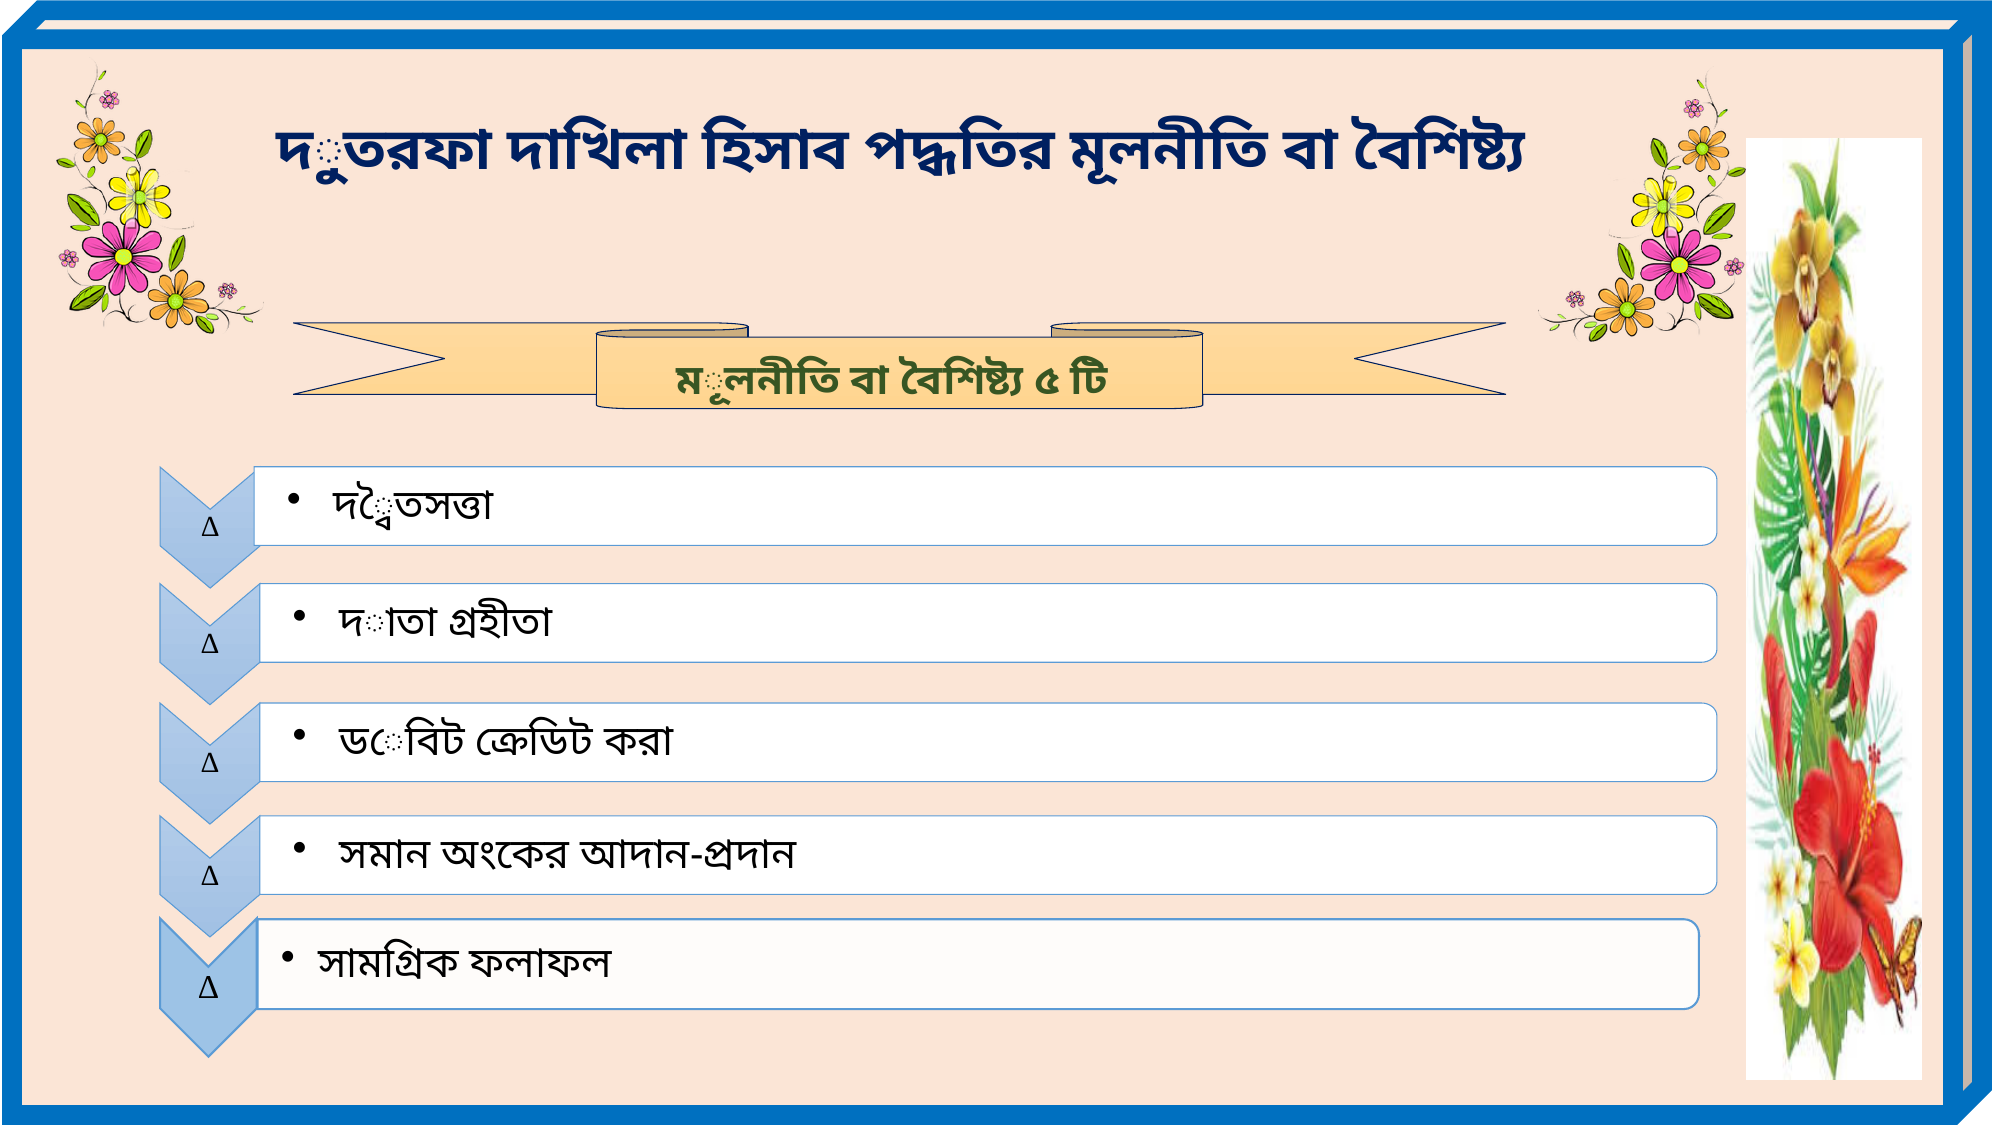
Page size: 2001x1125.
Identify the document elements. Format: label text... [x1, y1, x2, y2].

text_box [293, 322, 1506, 409]
picture [56, 57, 264, 334]
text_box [160, 583, 1717, 702]
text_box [160, 466, 1717, 583]
picture [1537, 65, 1922, 1080]
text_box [160, 825, 1717, 918]
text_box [160, 918, 1717, 1057]
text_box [160, 702, 1717, 825]
text_box দুতরফা দাখিলা হিসাব পদ্ধতির মূলনীতি বা বৈশিষ্ট্য [264, 103, 1537, 189]
